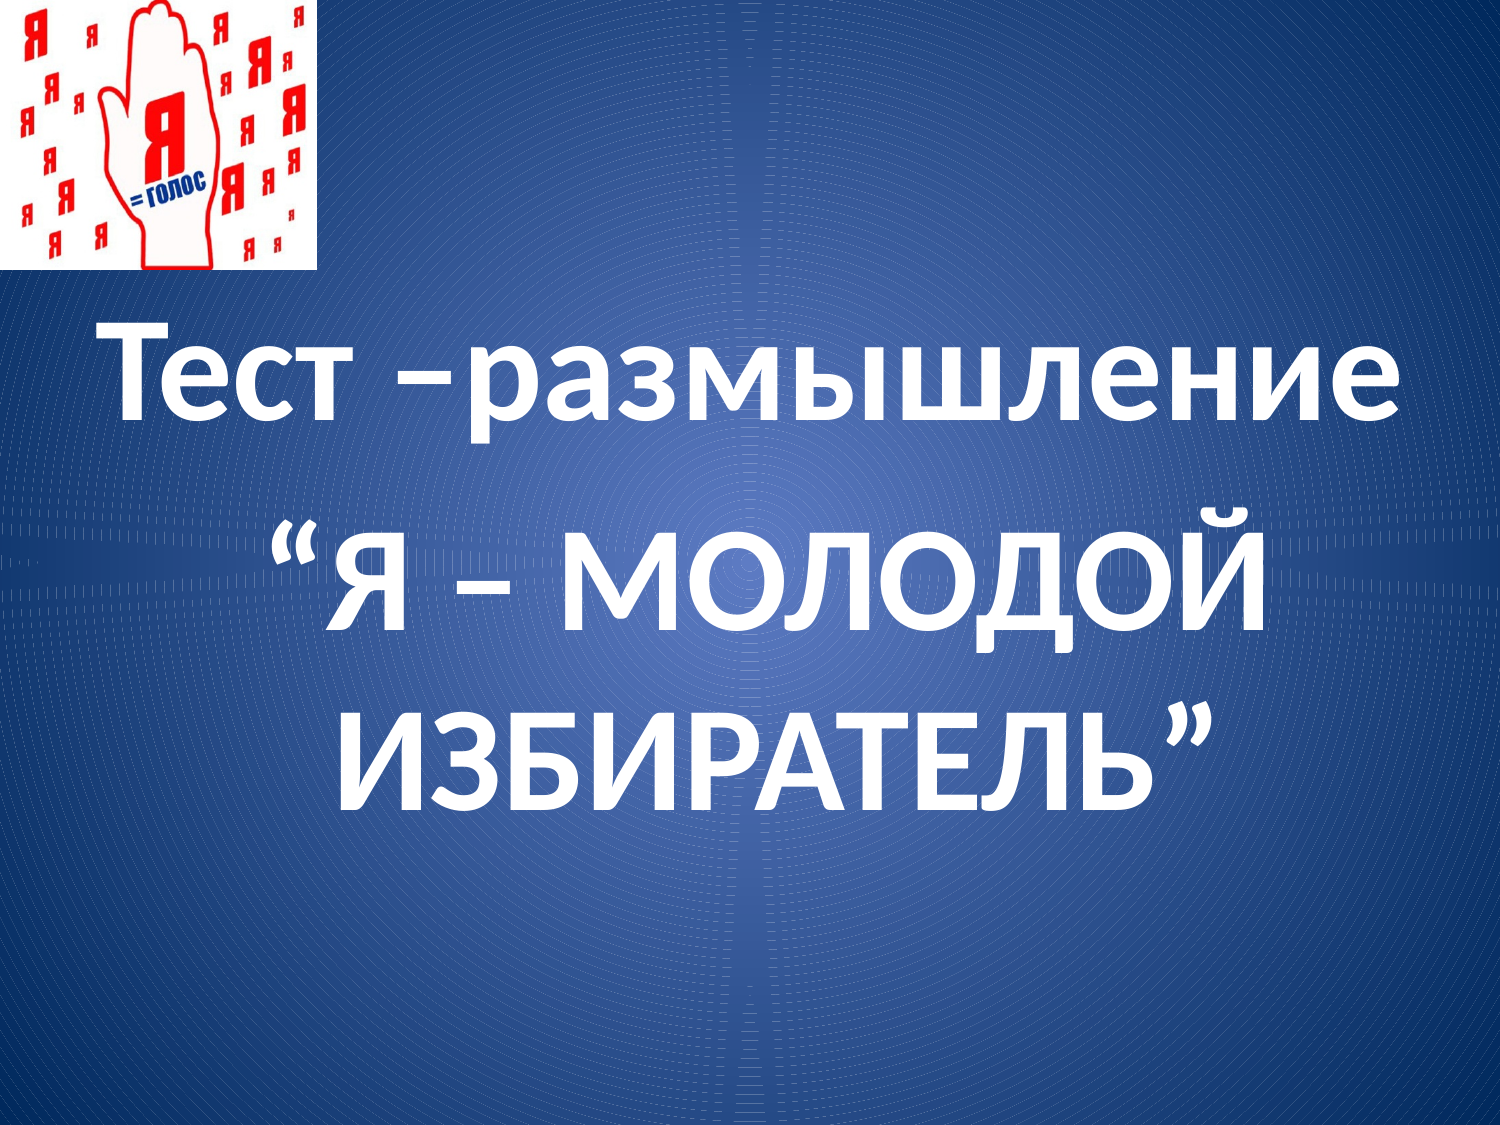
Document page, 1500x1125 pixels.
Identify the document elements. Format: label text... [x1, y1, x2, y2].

picture [0, 0, 317, 270]
list Тест –размышление “Я – МОЛОДОЙ ИЗБИРАТЕЛЬ” [75, 262, 1425, 1005]
